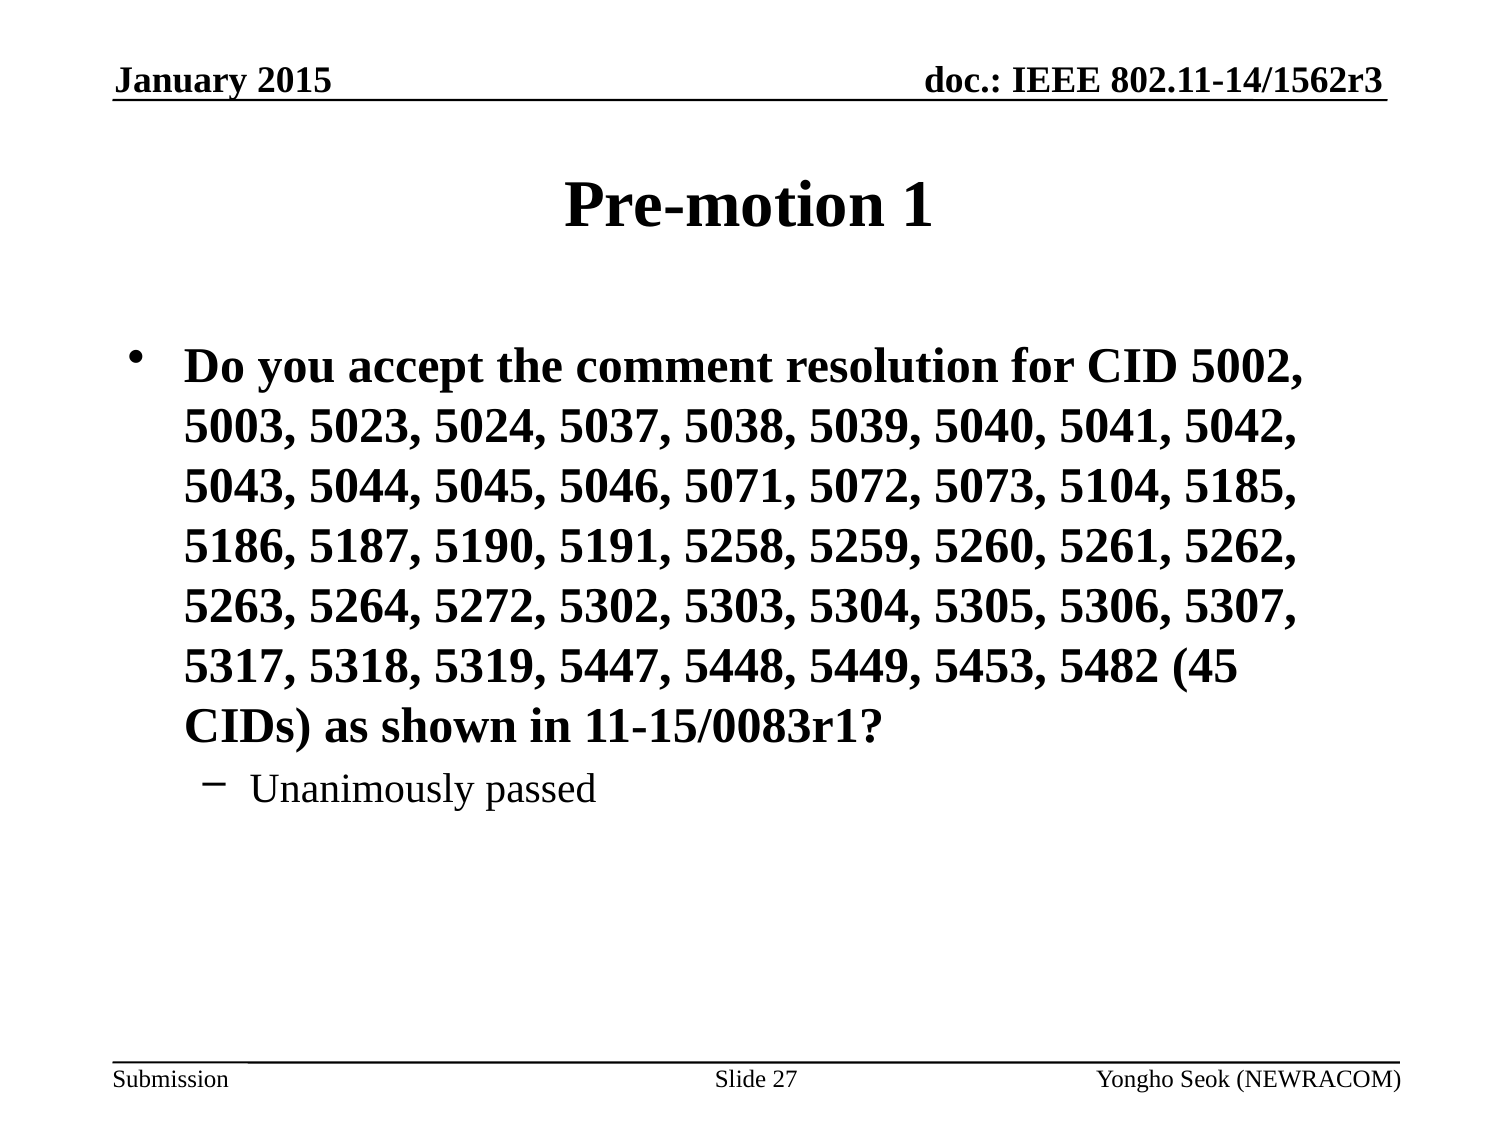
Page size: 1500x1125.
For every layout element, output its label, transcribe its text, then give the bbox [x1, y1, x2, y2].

title Pre-motion 1 [112, 112, 1388, 288]
footer Yongho Seok (NEWRACOM) [1088, 1061, 1402, 1093]
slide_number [114, 54, 335, 101]
list Do you accept the comment resolution for CID 5002, 5003, 5023, 5024, 5037, 5038, 5039, 5040, 5041, 5042, 5043, 5044, 5045, 5046, 5071, 5072, 5073, 5104, 5185, 5186, 5187, 5190, 5191, 5258, 5259, 5260, 5261, 5262, 5263, 5264, 5272, 5302, 5303, 5304, 5305, 5306, 5307, 5317, 5318, 5319, 5447, 5448, 5449, 5453, 5482 (45 CIDs) as shown in 11-15/0083r1? Unanimously passed [112, 324, 1388, 1001]
slide_number Slide 27 [712, 1061, 800, 1093]
